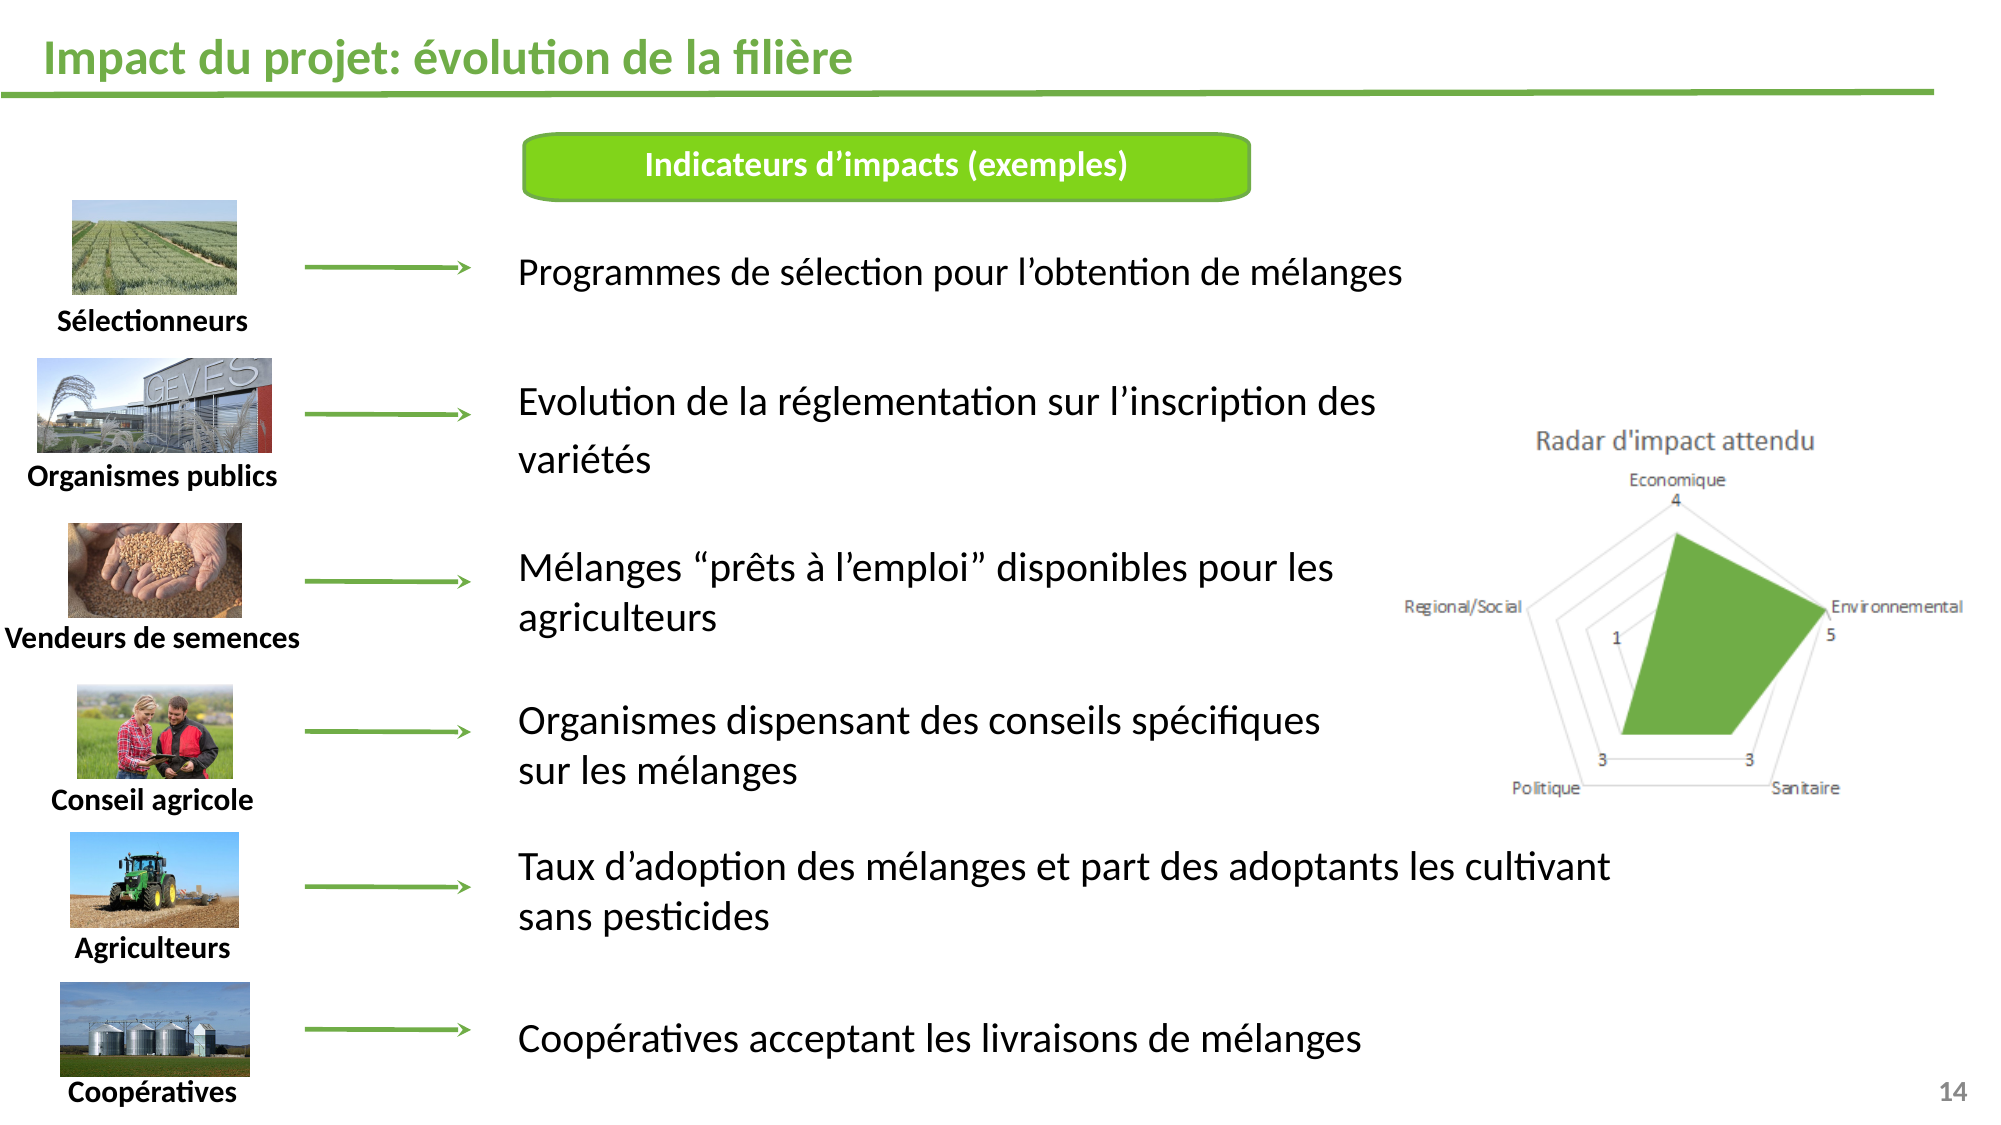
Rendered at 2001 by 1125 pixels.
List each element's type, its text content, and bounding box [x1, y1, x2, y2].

picture [70, 832, 239, 928]
text_box Sélectionneurs [39, 285, 267, 352]
text_box Vendeurs de semences [0, 611, 319, 661]
text_box Programmes de sélection pour l’obtention de mélanges [503, 223, 1429, 283]
slide_number 14 [1532, 1059, 1983, 1120]
text_box Coopératives [35, 1056, 271, 1123]
picture [76, 684, 233, 780]
text_box Evolution de la réglementation sur l’inscription des variétés [503, 351, 1533, 418]
picture [1401, 426, 1971, 809]
text_box Organismes publics [4, 439, 301, 498]
text_box Indicateurs d’impacts (exemples) [524, 133, 1250, 201]
text_box Conseil agricole [4, 764, 301, 823]
text_box Agriculteurs [58, 912, 248, 963]
text_box Organismes dispensant des conseils spécifiques sur les mélanges [503, 677, 1382, 736]
picture [59, 981, 250, 1077]
text_box Impact du projet: évolution de la filière [28, 17, 1297, 91]
text_box Mélanges “prêts à l’emploi” disponibles pour les agriculteurs [503, 524, 1361, 583]
text_box Coopératives acceptant les livraisons de mélanges [503, 987, 1625, 1047]
picture [37, 358, 272, 454]
picture [72, 199, 237, 295]
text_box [0, 91, 1935, 96]
text_box Taux d’adoption des mélanges et part des adoptants les cultivant sans pesticides [503, 824, 1687, 883]
picture [67, 523, 242, 619]
